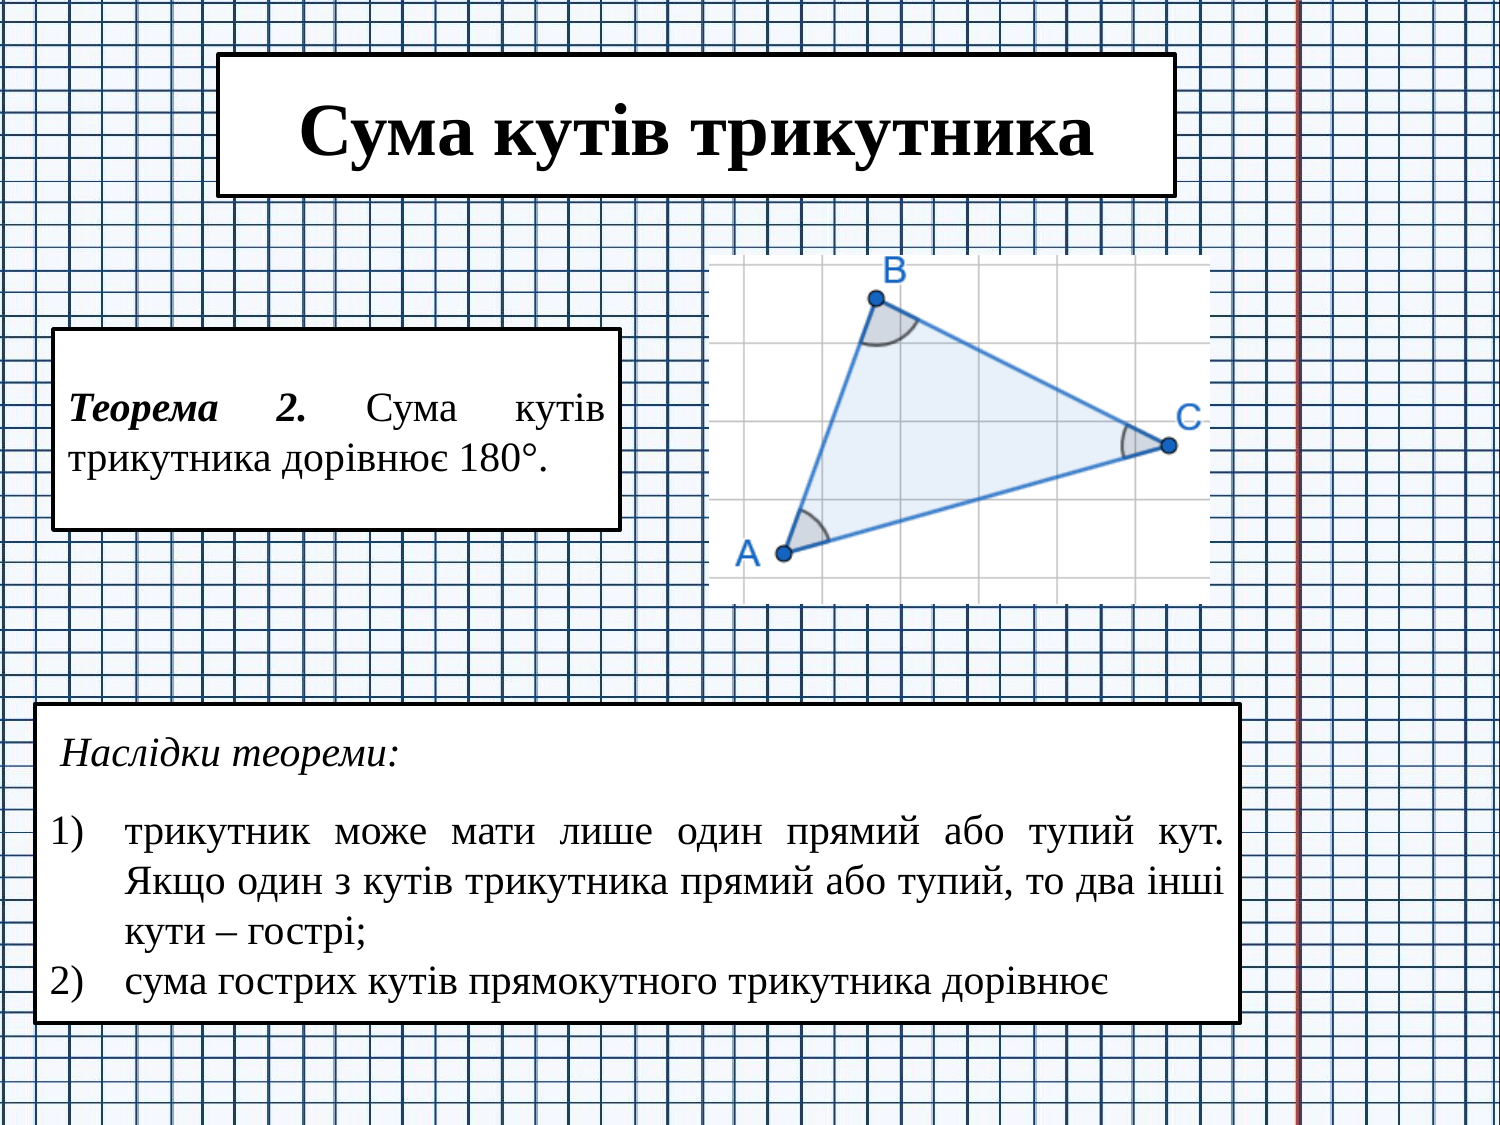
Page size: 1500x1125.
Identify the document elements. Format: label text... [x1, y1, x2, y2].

text_box Сума кутів трикутника [216, 52, 1177, 198]
text_box Теорема 2. Сума кутів трикутника дорівнює 180°. [51, 327, 622, 532]
picture [0, 0, 1500, 1125]
